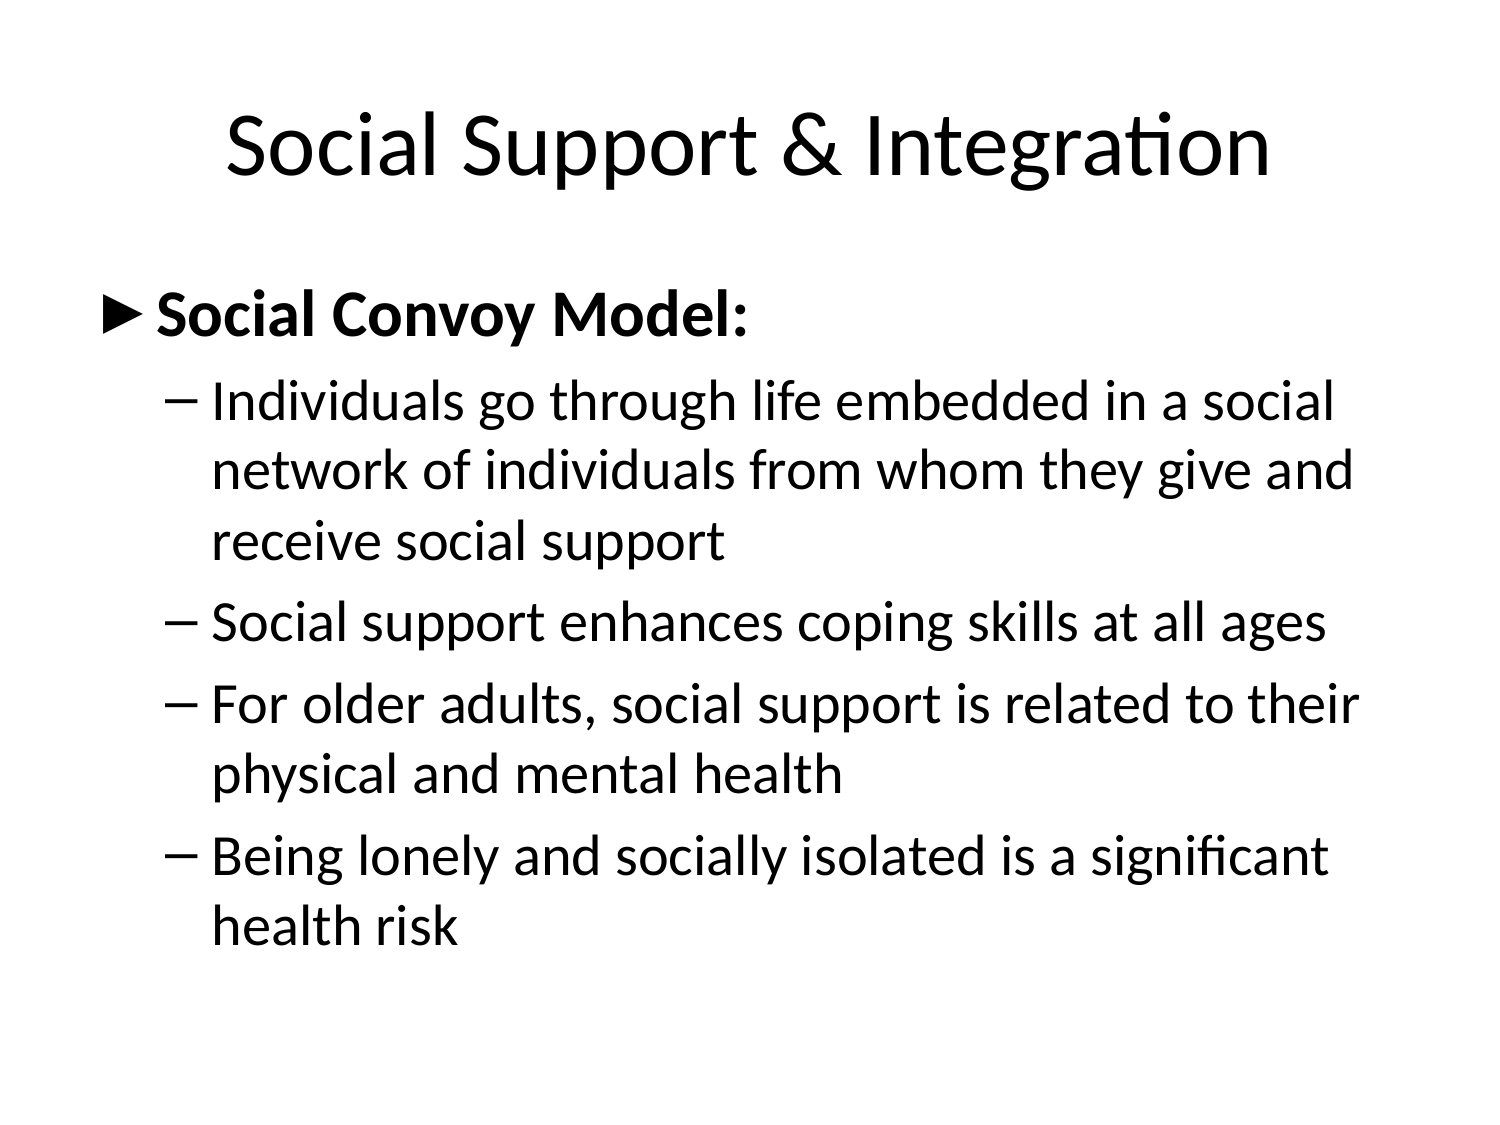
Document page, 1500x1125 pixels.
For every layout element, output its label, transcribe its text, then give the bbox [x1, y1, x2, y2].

title Social Support & Integration [75, 45, 1425, 233]
list Social Convoy Model: Individuals go through life embedded in a social network of individuals from whom they give and receive social support Social support enhances coping skills at all ages For older adults, social support is related to their physical and mental health Being lonely and socially isolated is a significant health risk [75, 262, 1425, 1005]
